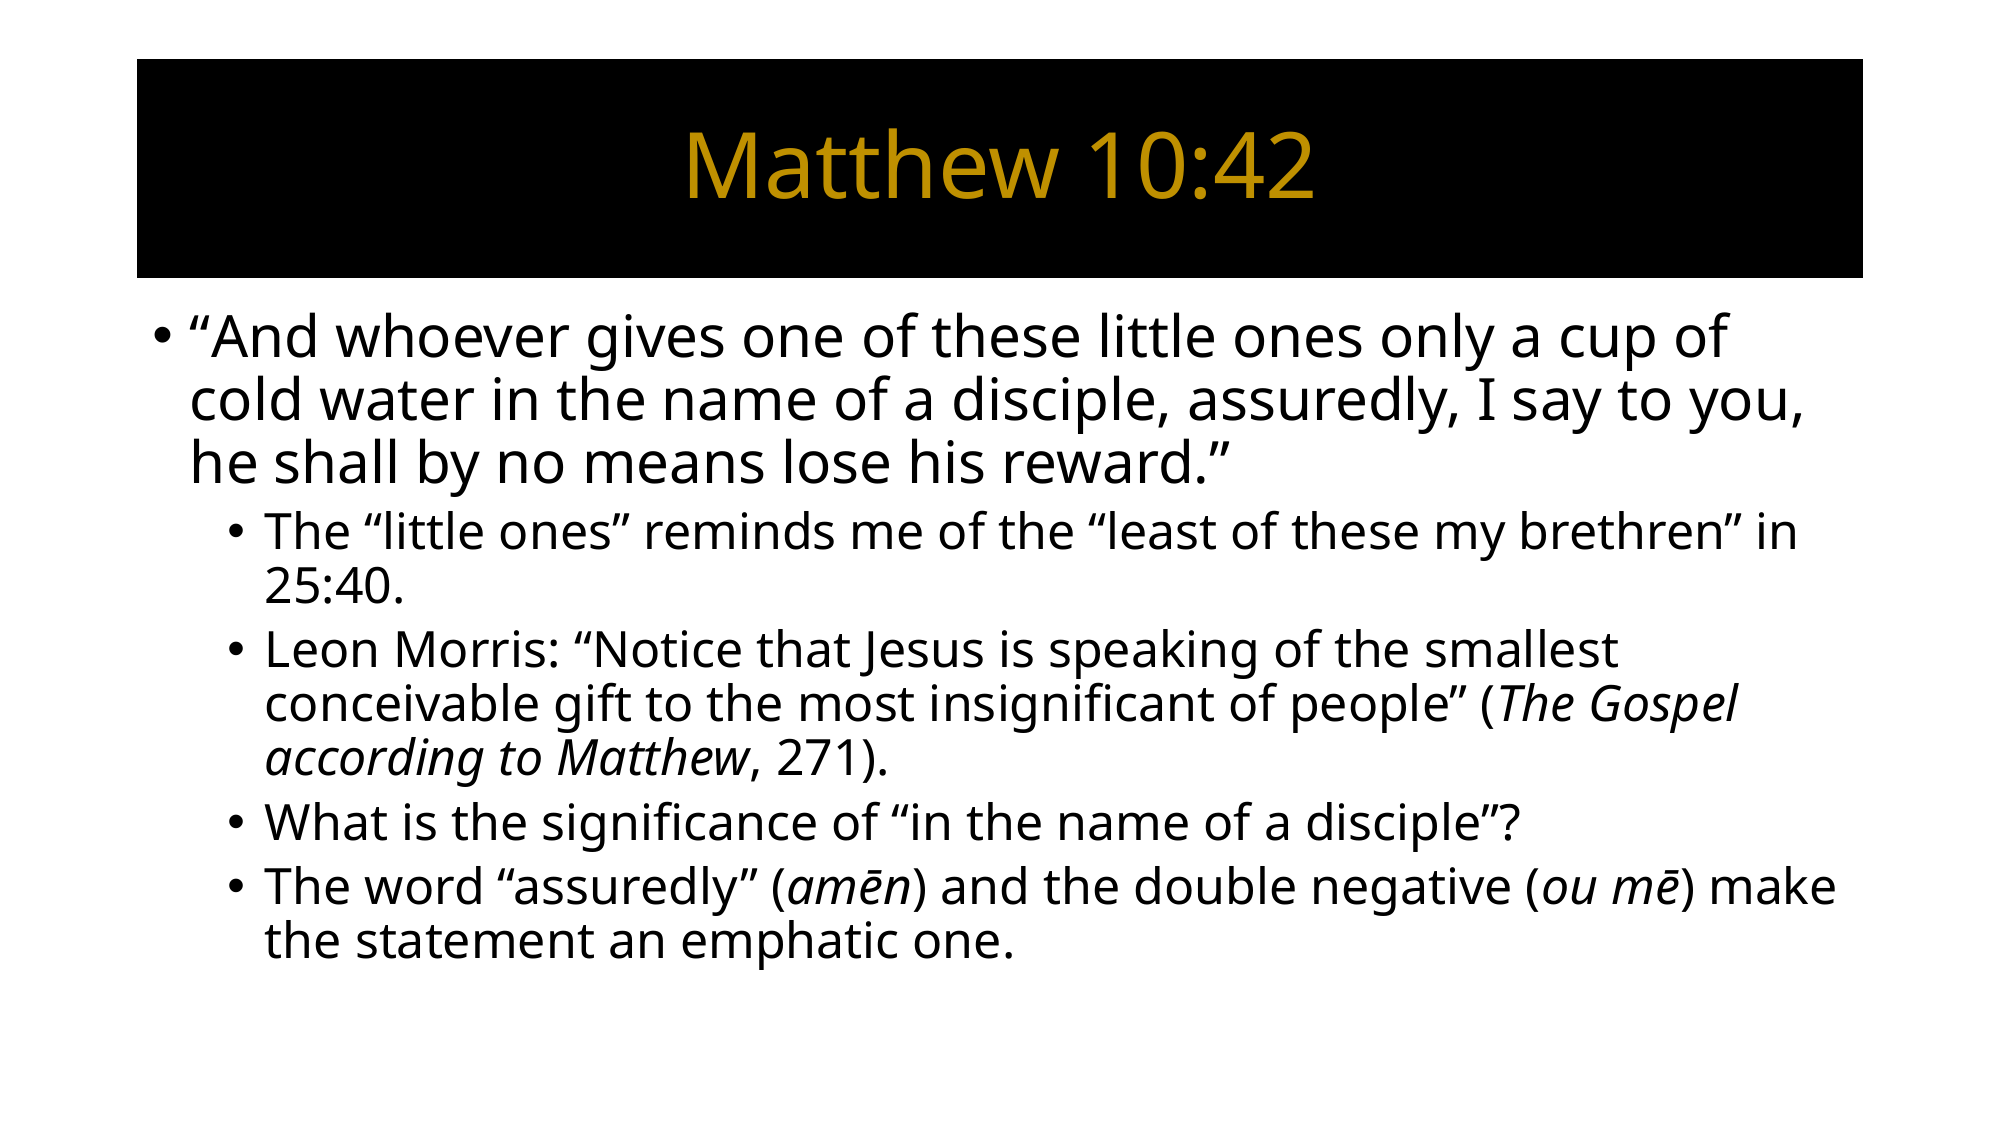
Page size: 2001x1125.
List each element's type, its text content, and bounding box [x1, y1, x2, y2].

list “And whoever gives one of these little ones only a cup of cold water in the name of a disciple, assuredly, I say to you, he shall by no means lose his reward.” The “little ones” reminds me of the “least of these my brethren” in 25:40. Leon Morris: “Notice that Jesus is speaking of the smallest conceivable gift to the most insignificant of people” (The Gospel according to Matthew, 271). What is the significance of “in the name of a disciple”? The word “assuredly” (amēn) and the double negative (ou mē) make the statement an emphatic one. [137, 299, 1863, 1014]
title Matthew 10:42 [137, 59, 1863, 278]
